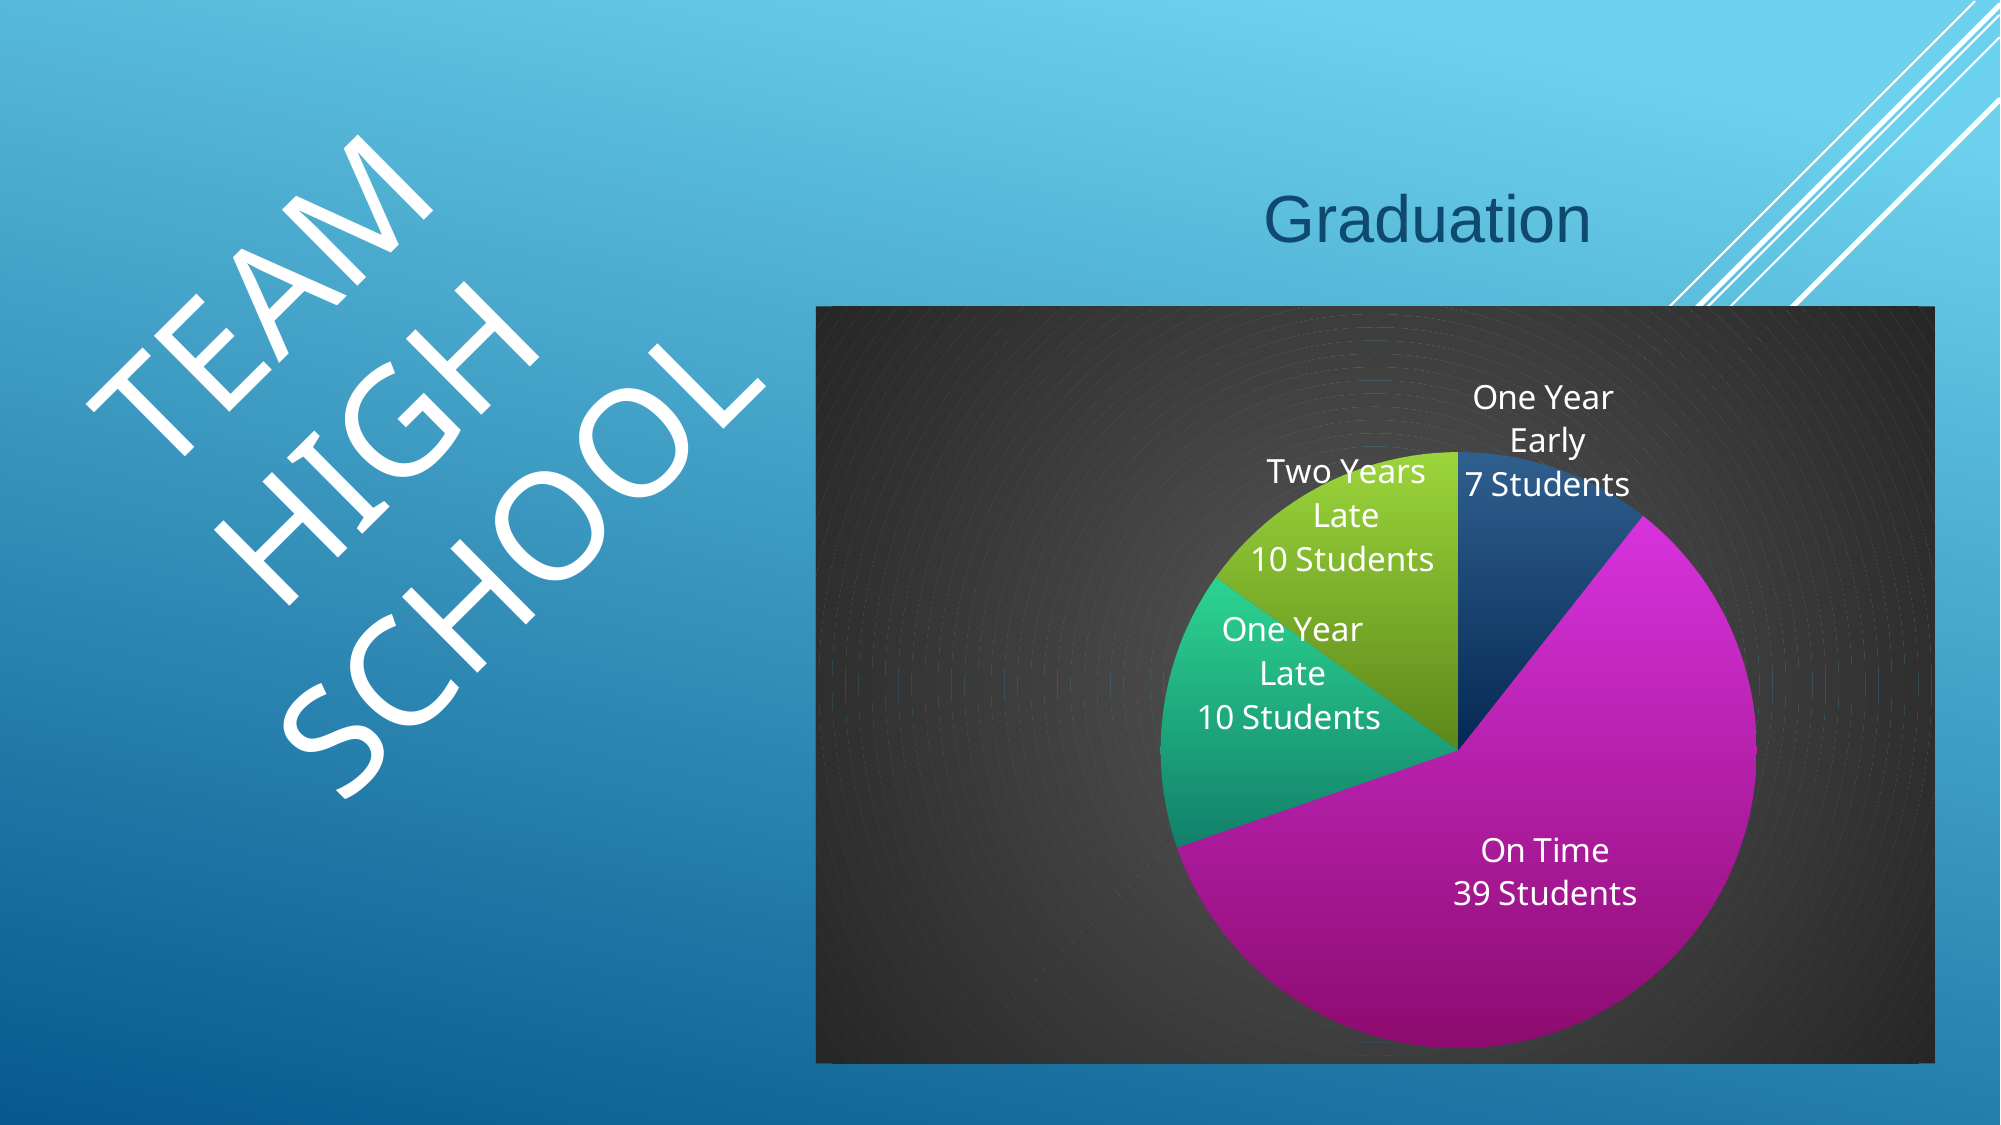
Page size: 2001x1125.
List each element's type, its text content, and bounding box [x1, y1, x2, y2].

title TEAM High School [0, 0, 854, 916]
chart [815, 306, 1935, 1064]
subtitle Graduation [1005, 167, 1851, 306]
